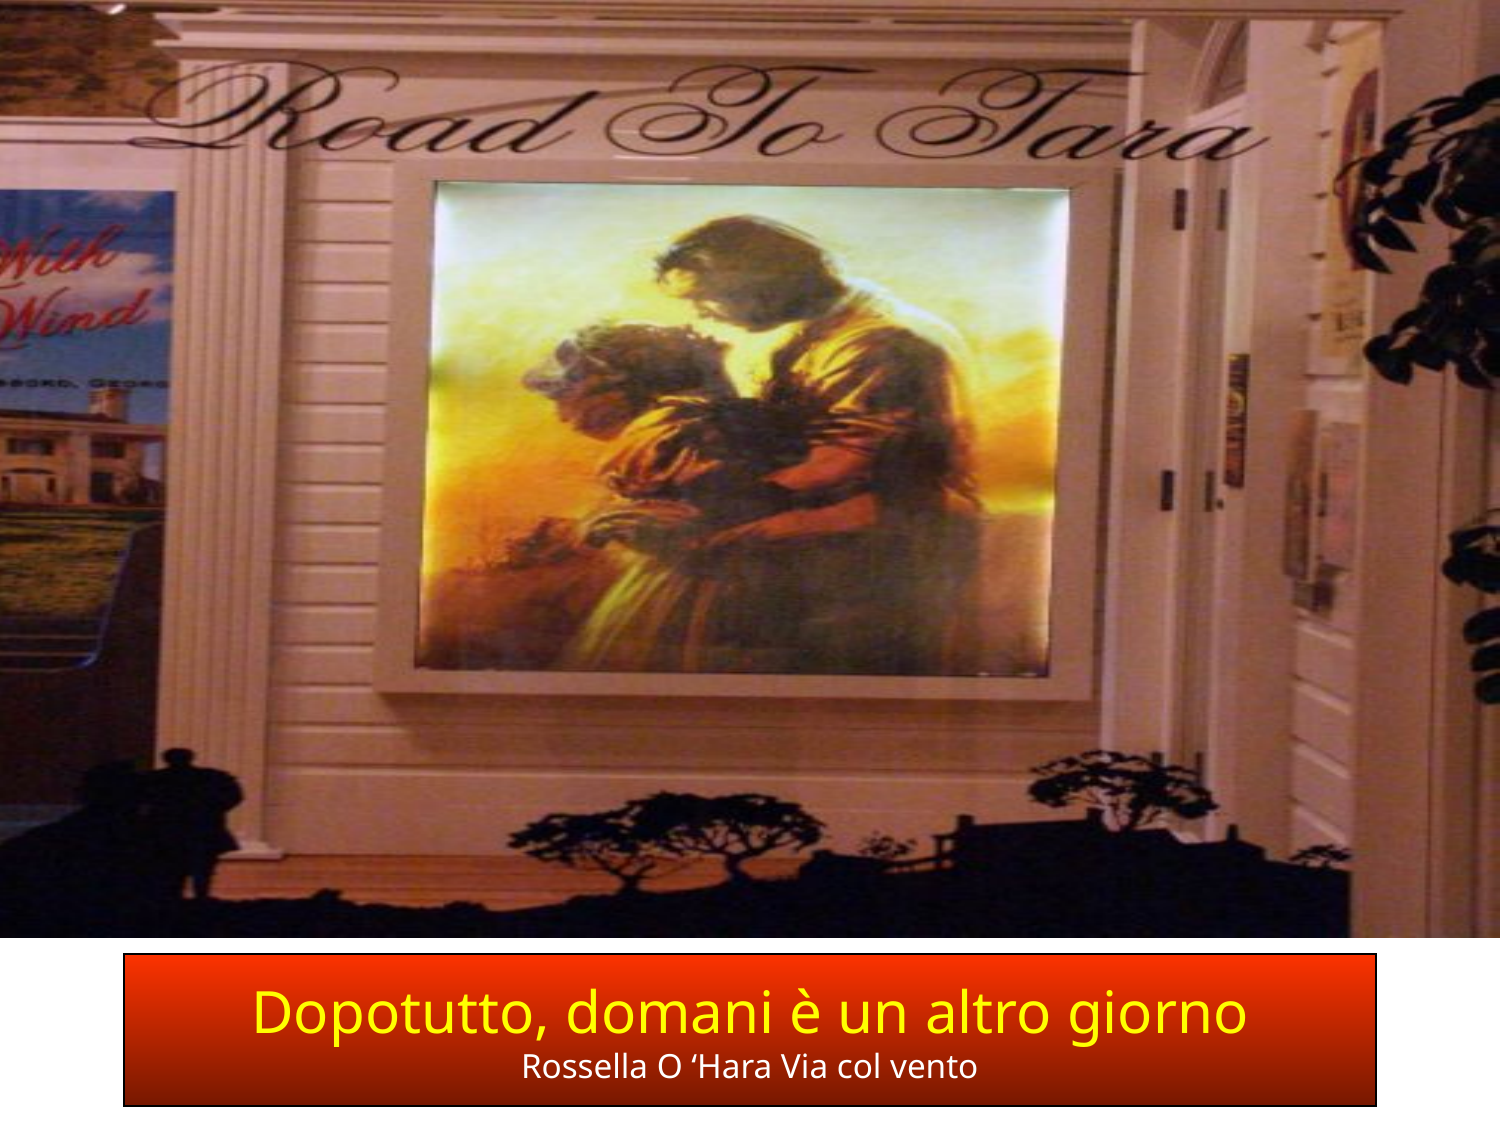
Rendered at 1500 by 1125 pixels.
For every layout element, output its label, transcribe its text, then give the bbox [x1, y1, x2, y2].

picture [0, 0, 1500, 938]
text_box Dopotutto, domani è un altro giorno Rossella O ‘Hara Via col vento [123, 953, 1376, 1106]
